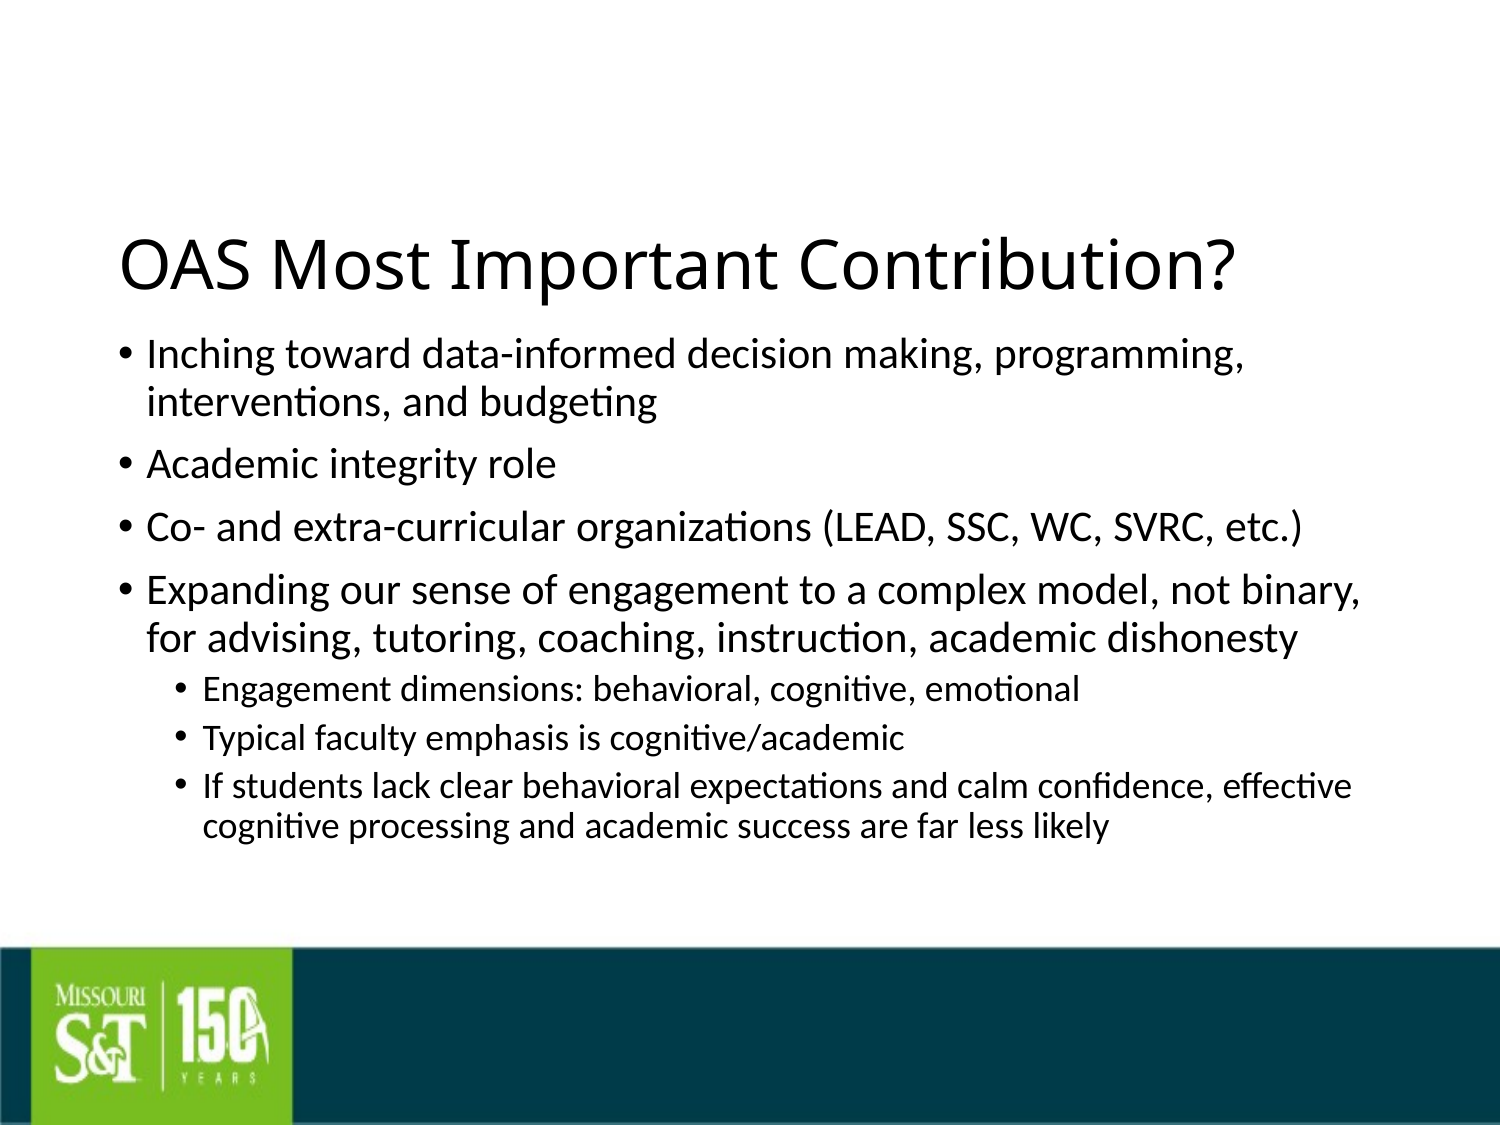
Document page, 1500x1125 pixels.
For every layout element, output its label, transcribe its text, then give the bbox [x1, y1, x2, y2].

title OAS Most Important Contribution? [103, 185, 1397, 349]
list Inching toward data-informed decision making, programming, interventions, and budgeting Academic integrity role Co- and extra-curricular organizations (LEAD, SSC, WC, SVRC, etc.) Expanding our sense of engagement to a complex model, not binary, for advising, tutoring, coaching, instruction, academic dishonesty Engagement dimensions: behavioral, cognitive, emotional Typical faculty emphasis is cognitive/academic If students lack clear behavioral expectations and calm confidence, effective cognitive processing and academic success are far less likely [103, 349, 1397, 859]
picture [0, 0, 1500, 1125]
